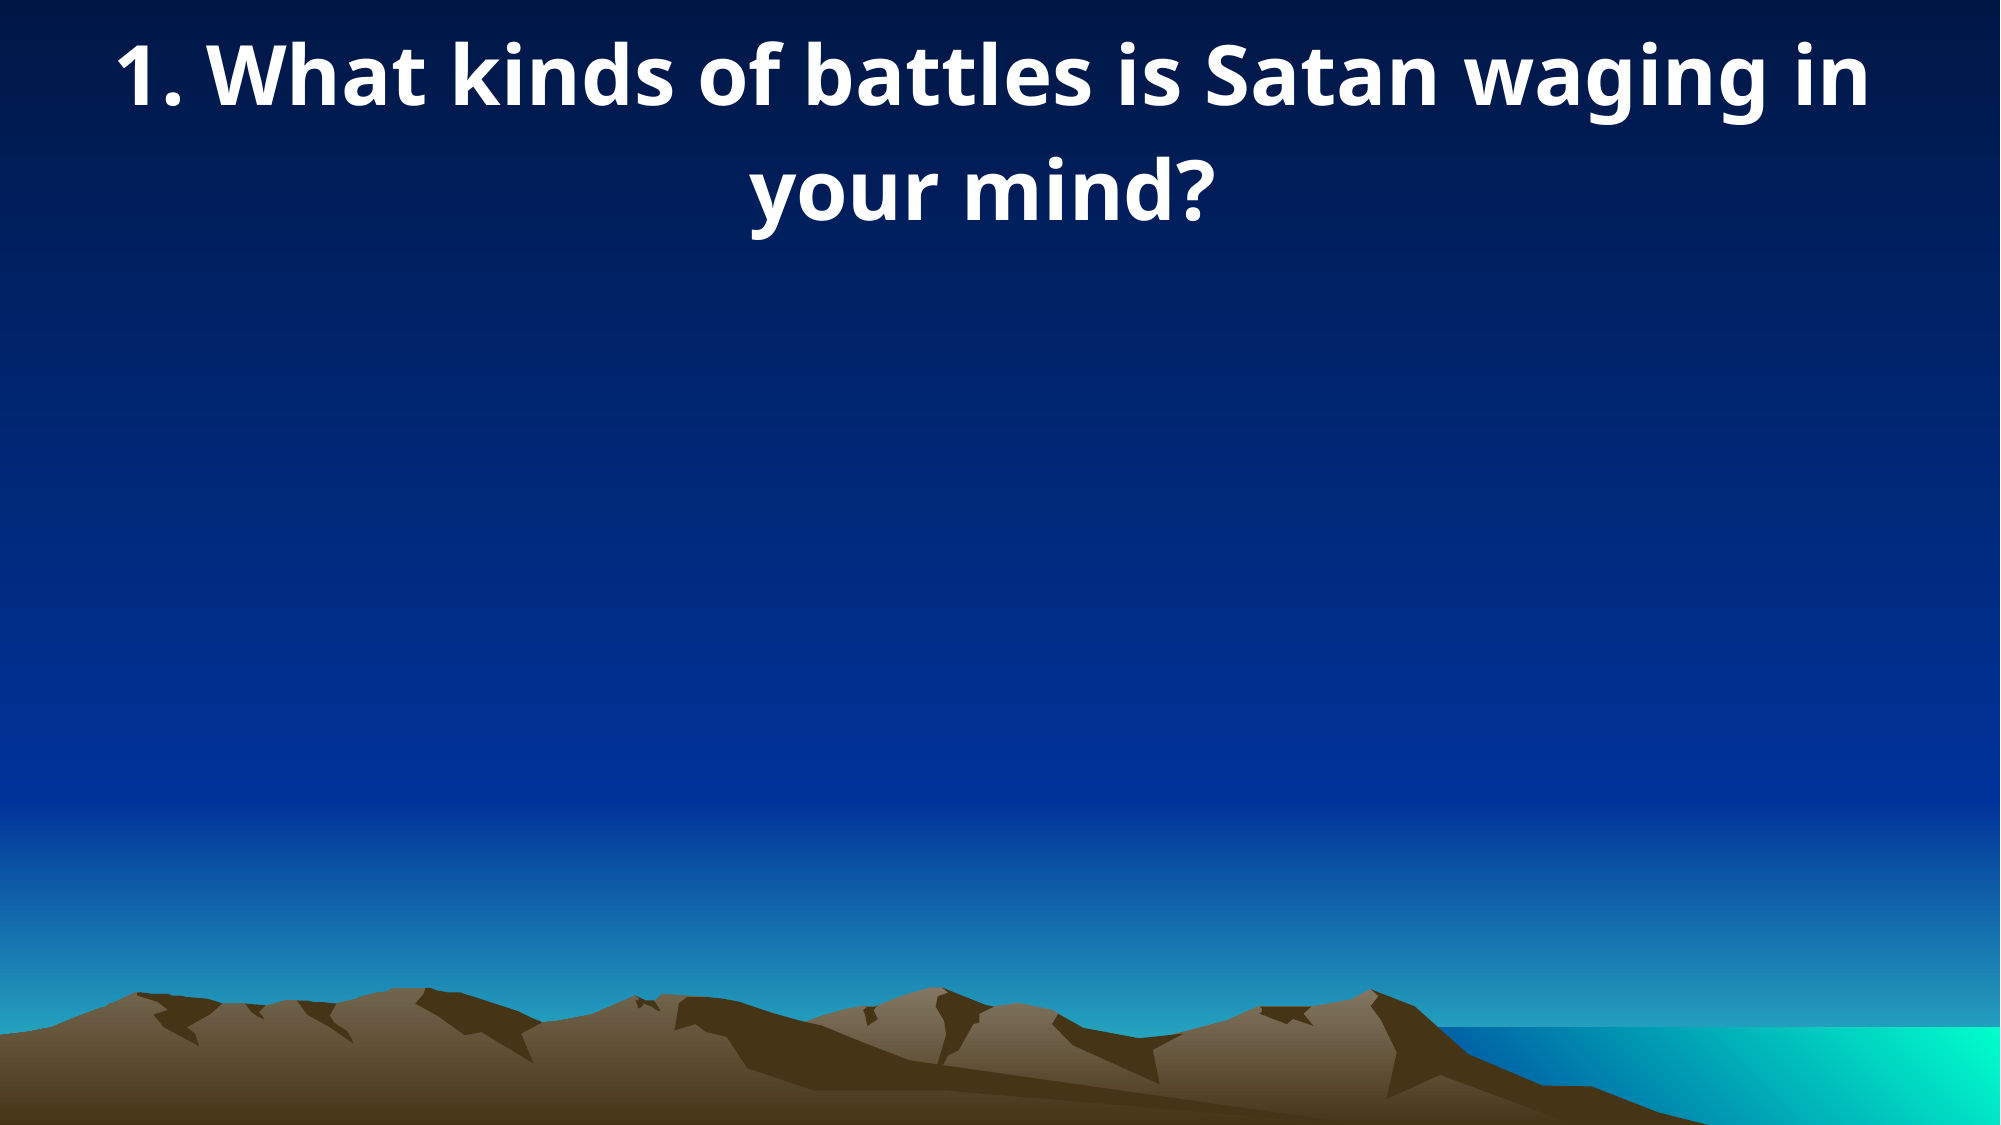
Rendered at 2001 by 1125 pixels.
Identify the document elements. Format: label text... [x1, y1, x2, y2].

text_box 1. What kinds of battles is Satan waging in your mind? [12, 0, 1975, 825]
